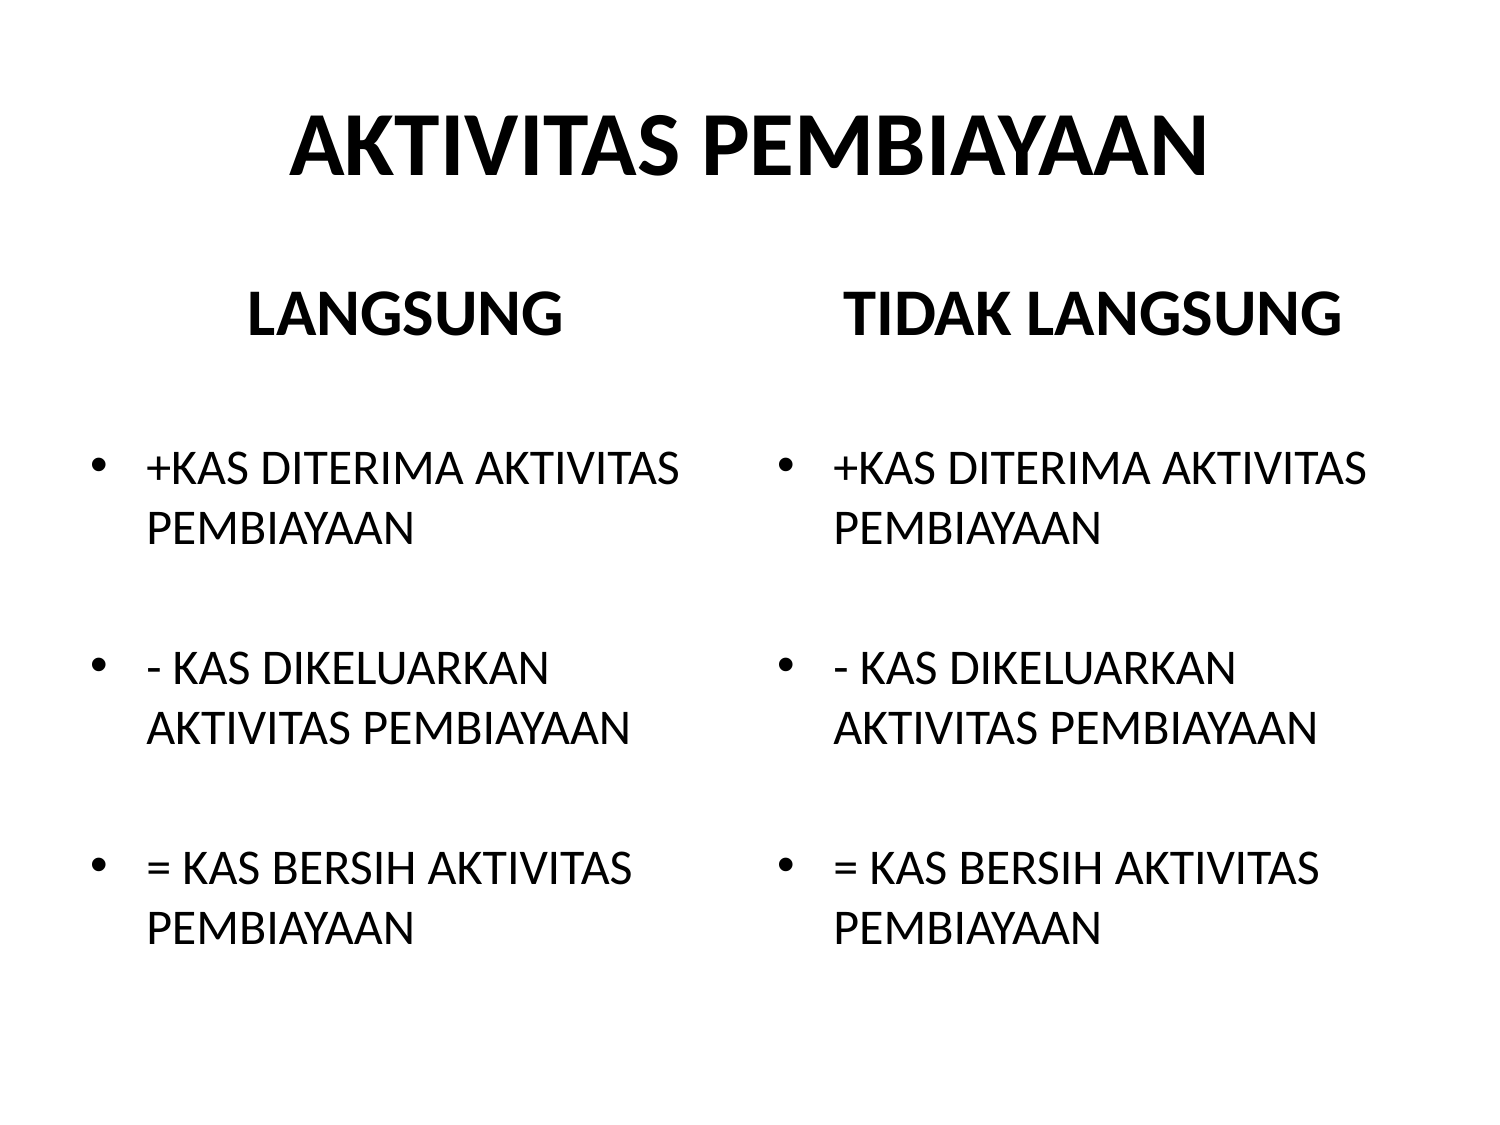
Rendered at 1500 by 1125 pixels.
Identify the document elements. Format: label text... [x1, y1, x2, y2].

list LANGSUNG [75, 251, 738, 356]
list TIDAK LANGSUNG [761, 251, 1425, 356]
title AKTIVITAS PEMBIAYAAN [75, 45, 1425, 233]
list +KAS DITERIMA AKTIVITAS PEMBIAYAAN - KAS DIKELUARKAN AKTIVITAS PEMBIAYAAN = KAS BERSIH AKTIVITAS PEMBIAYAAN [75, 356, 738, 1005]
list +KAS DITERIMA AKTIVITAS PEMBIAYAAN - KAS DIKELUARKAN AKTIVITAS PEMBIAYAAN = KAS BERSIH AKTIVITAS PEMBIAYAAN [761, 356, 1425, 1005]
